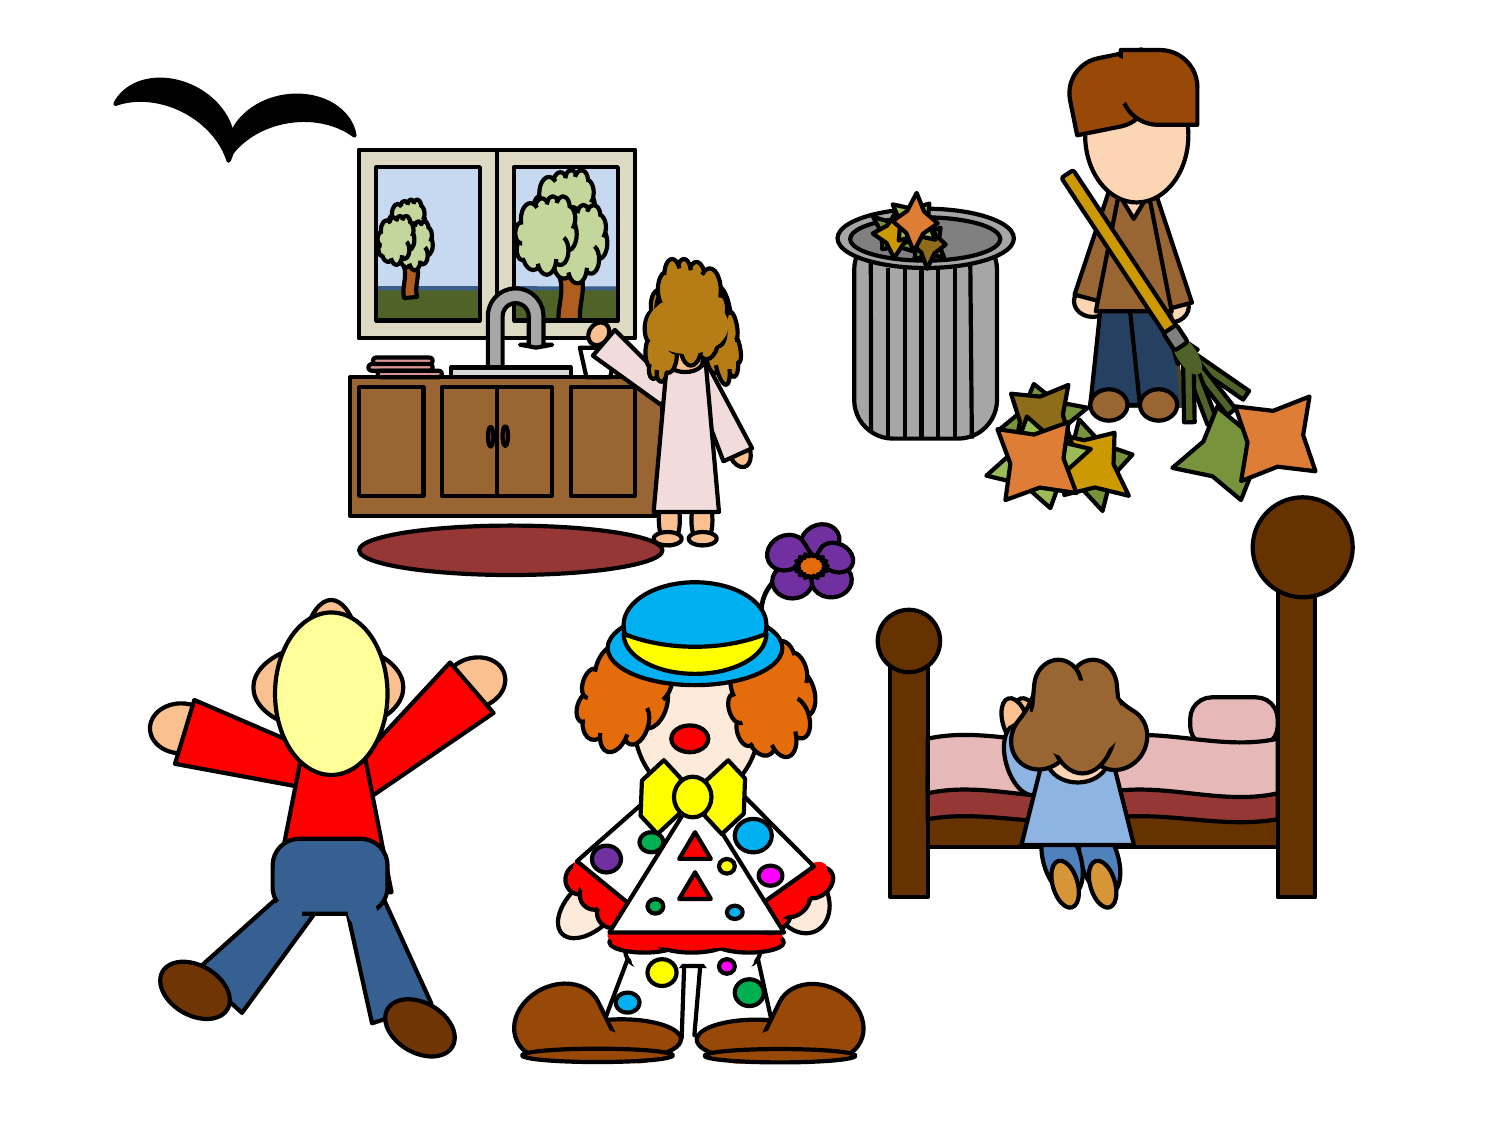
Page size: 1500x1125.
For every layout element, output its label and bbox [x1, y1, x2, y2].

text_box [512, 524, 866, 1063]
text_box [877, 496, 1353, 909]
text_box [119, 85, 352, 147]
text_box [149, 599, 507, 1054]
text_box [349, 149, 751, 576]
text_box [837, 49, 1328, 513]
